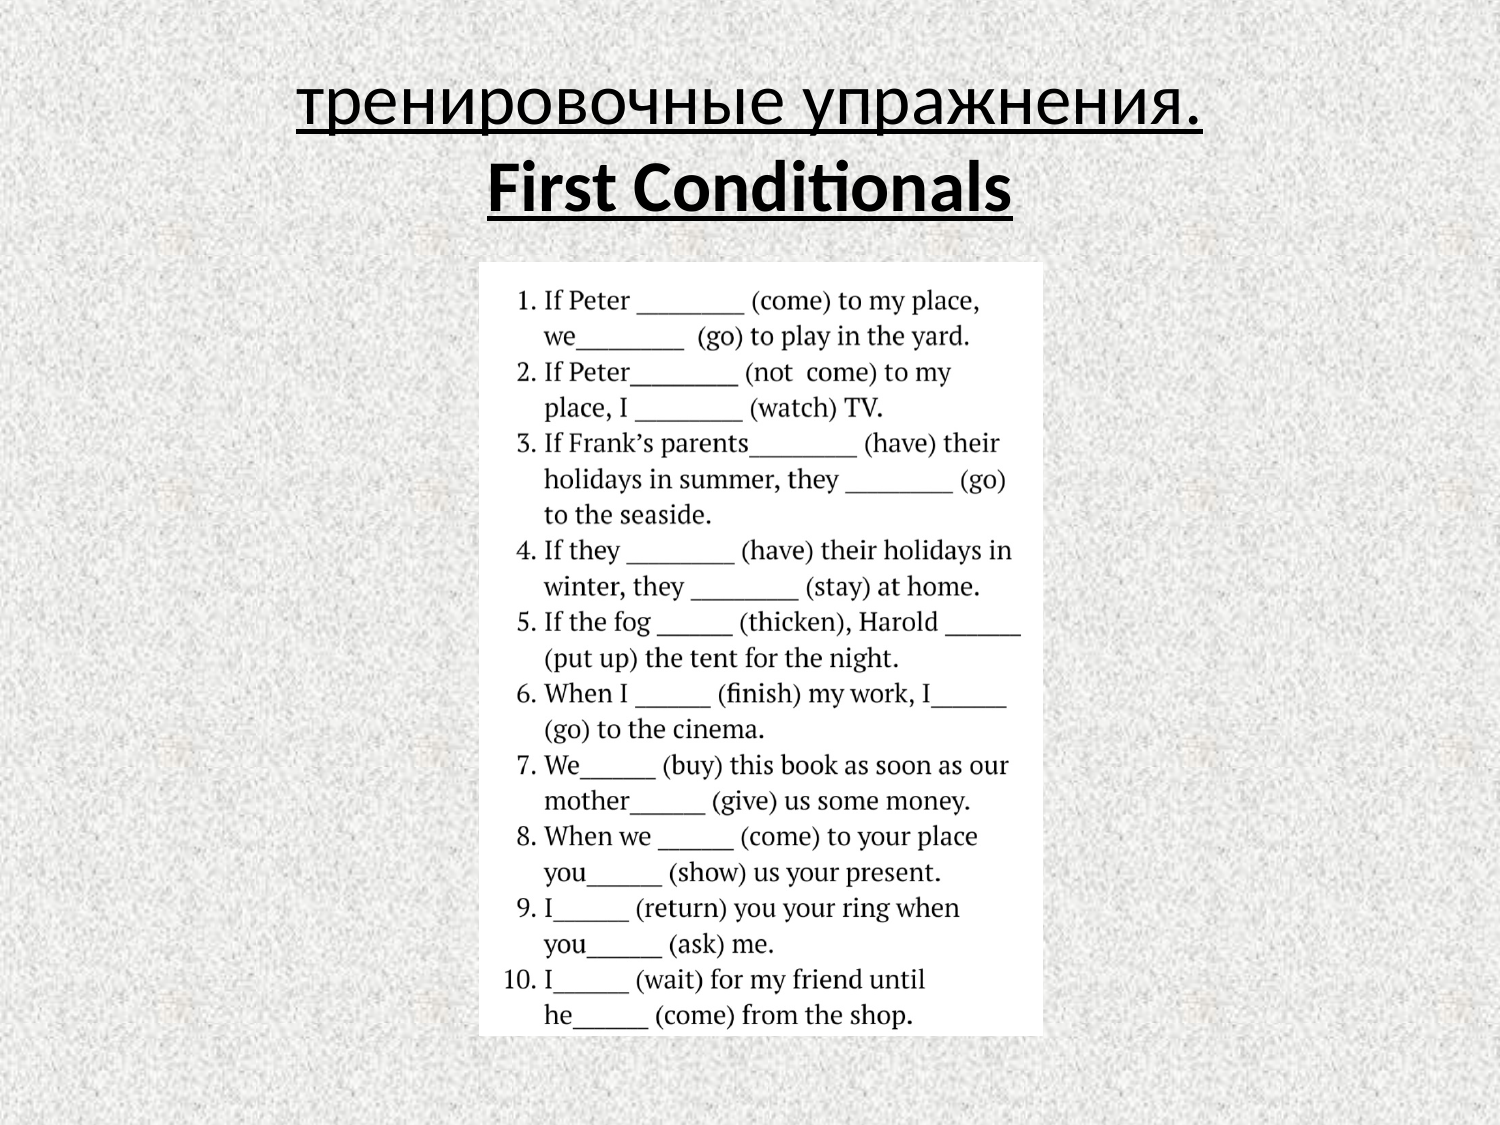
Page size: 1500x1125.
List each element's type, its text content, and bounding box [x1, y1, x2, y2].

title тренировочные упражнения. First Conditionals [75, 45, 1425, 233]
picture [0, 0, 1500, 1125]
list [478, 262, 1044, 1036]
